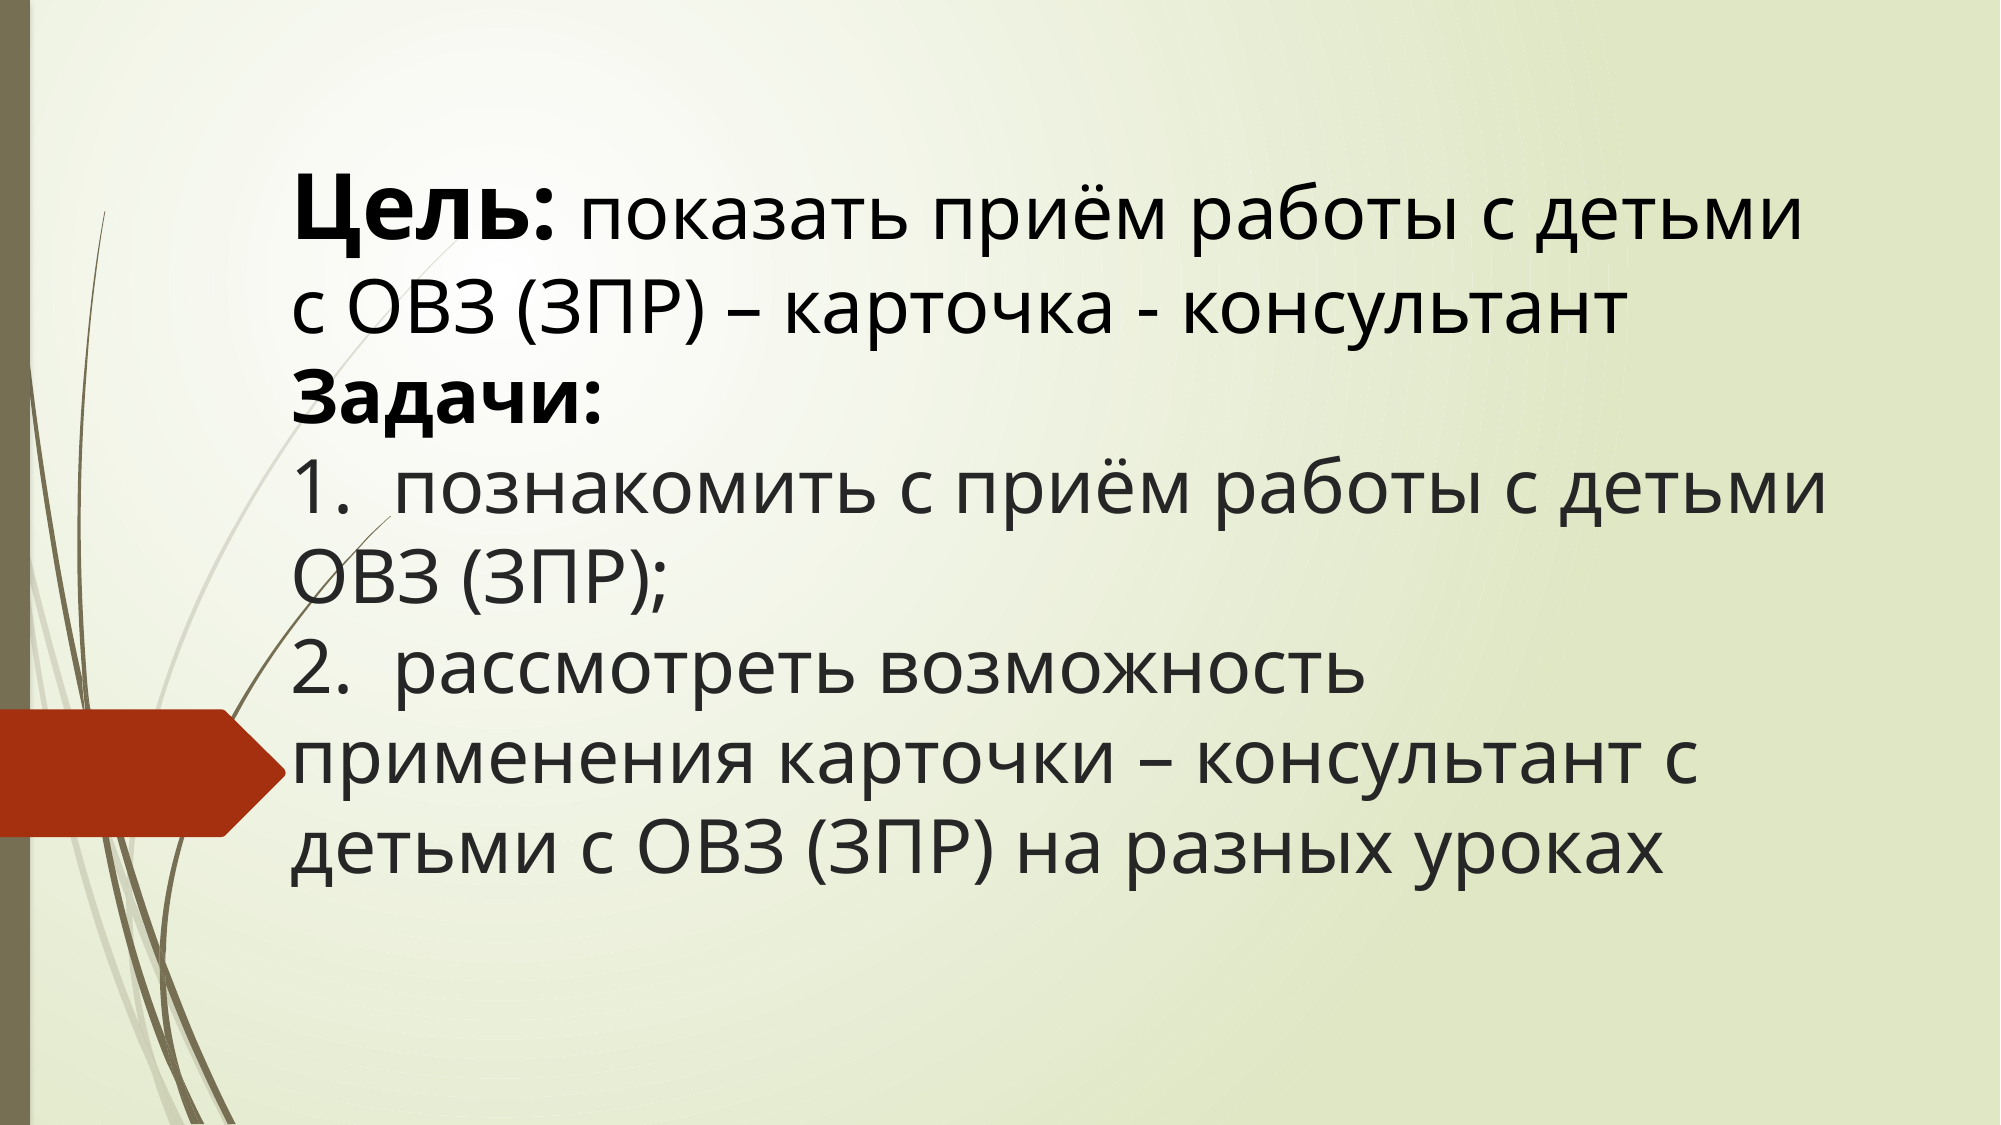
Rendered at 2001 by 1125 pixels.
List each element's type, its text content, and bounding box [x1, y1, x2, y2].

title Цель: показать приём работы с детьми с ОВЗ (ЗПР) – карточка - консультант Задачи: 1. познакомить с приём работы с детьми ОВЗ (ЗПР); 2. рассмотреть возможность применения карточки – консультант с детьми с ОВЗ (ЗПР) на разных уроках [275, 397, 1848, 896]
